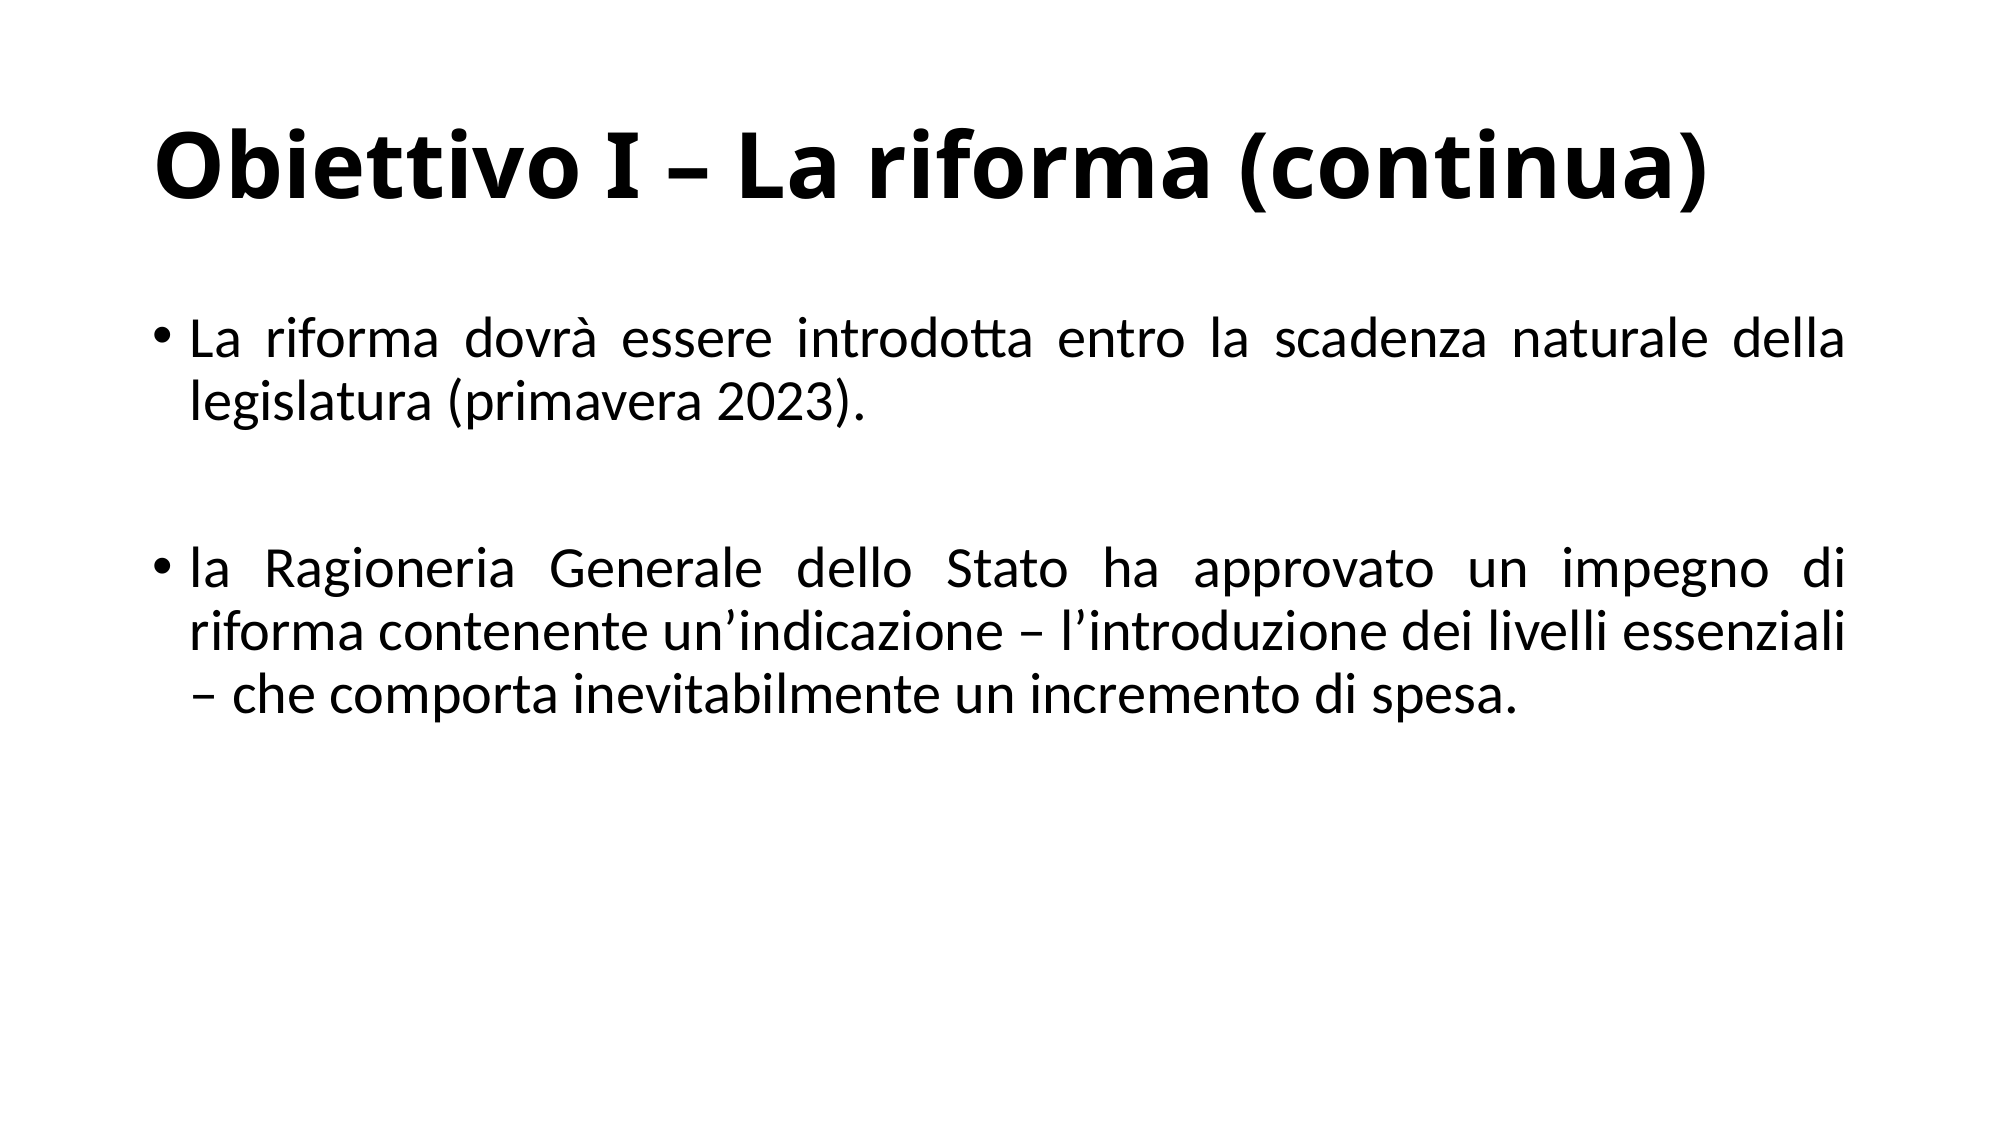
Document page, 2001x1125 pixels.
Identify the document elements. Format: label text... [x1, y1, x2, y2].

list La riforma dovrà essere introdotta entro la scadenza naturale della legislatura (primavera 2023). la Ragioneria Generale dello Stato ha approvato un impegno di riforma contenente un’indicazione – l’introduzione dei livelli essenziali – che comporta inevitabilmente un incremento di spesa. [137, 299, 1863, 1014]
title Obiettivo I – La riforma (continua) [137, 59, 1863, 278]
